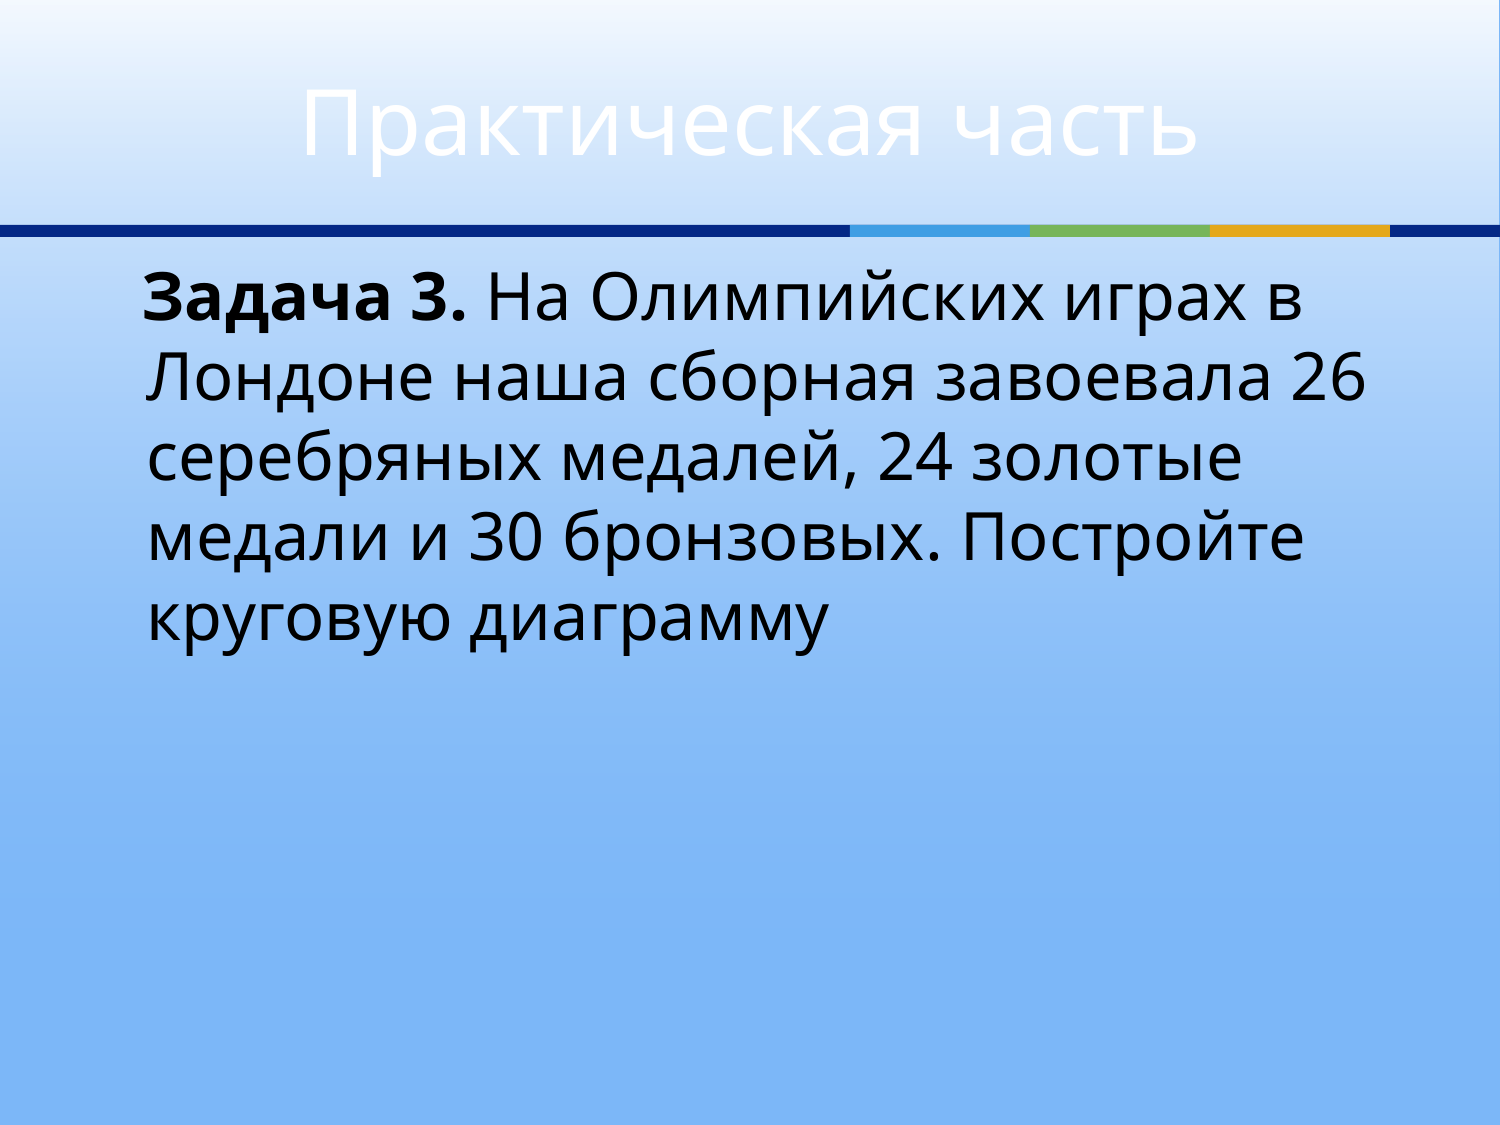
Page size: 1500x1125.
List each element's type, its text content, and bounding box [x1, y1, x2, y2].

title Практическая часть [75, 24, 1425, 213]
list Задача 3. На Олимпийских играх в Лондоне наша сборная завоевала 26 серебряных медалей, 24 золотые медали и 30 бронзовых. Постройте круговую диаграмму [75, 246, 1425, 1005]
